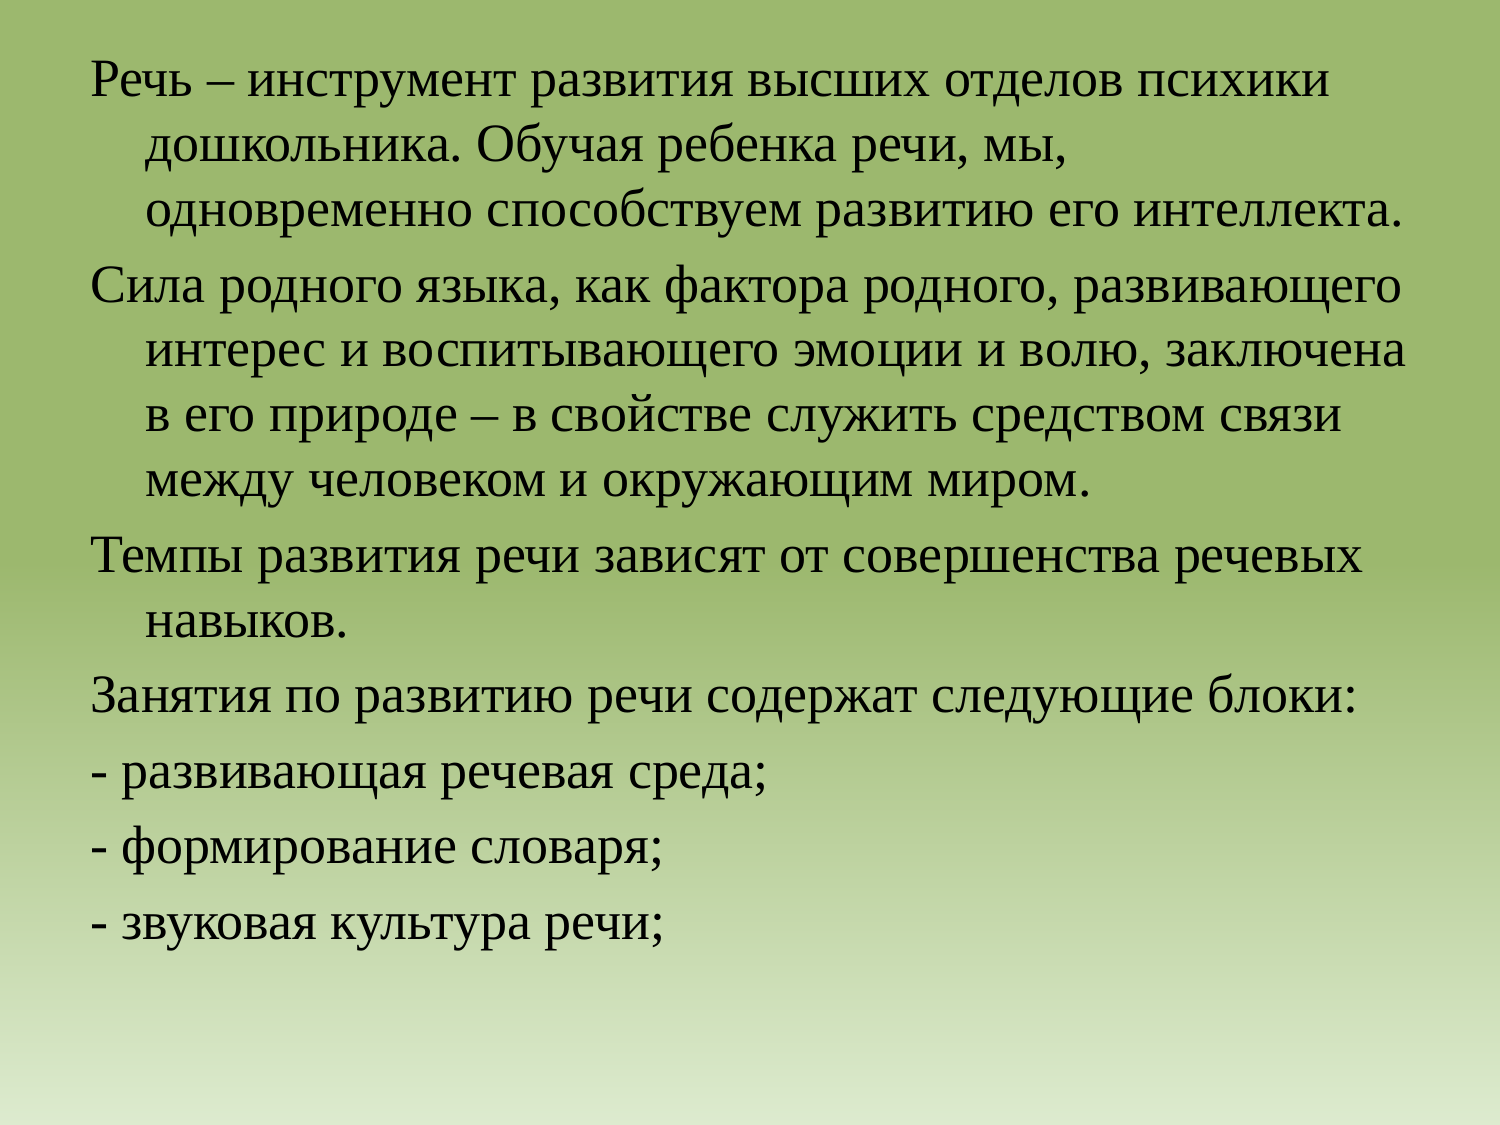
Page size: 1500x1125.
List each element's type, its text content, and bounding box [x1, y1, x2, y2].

list Речь – инструмент развития высших отделов психики дошкольника. Обучая ребенка речи, мы, одновременно способствуем развитию его интеллекта. Сила родного языка, как фактора родного, развивающего интерес и воспитывающего эмоции и волю, заключена в его природе – в свойстве служить средством связи между человеком и окружающим миром. Темпы развития речи зависят от совершенства речевых навыков. Занятия по развитию речи содержат следующие блоки: - развивающая речевая среда; - формирование словаря; - звуковая культура речи; [75, 35, 1425, 1005]
